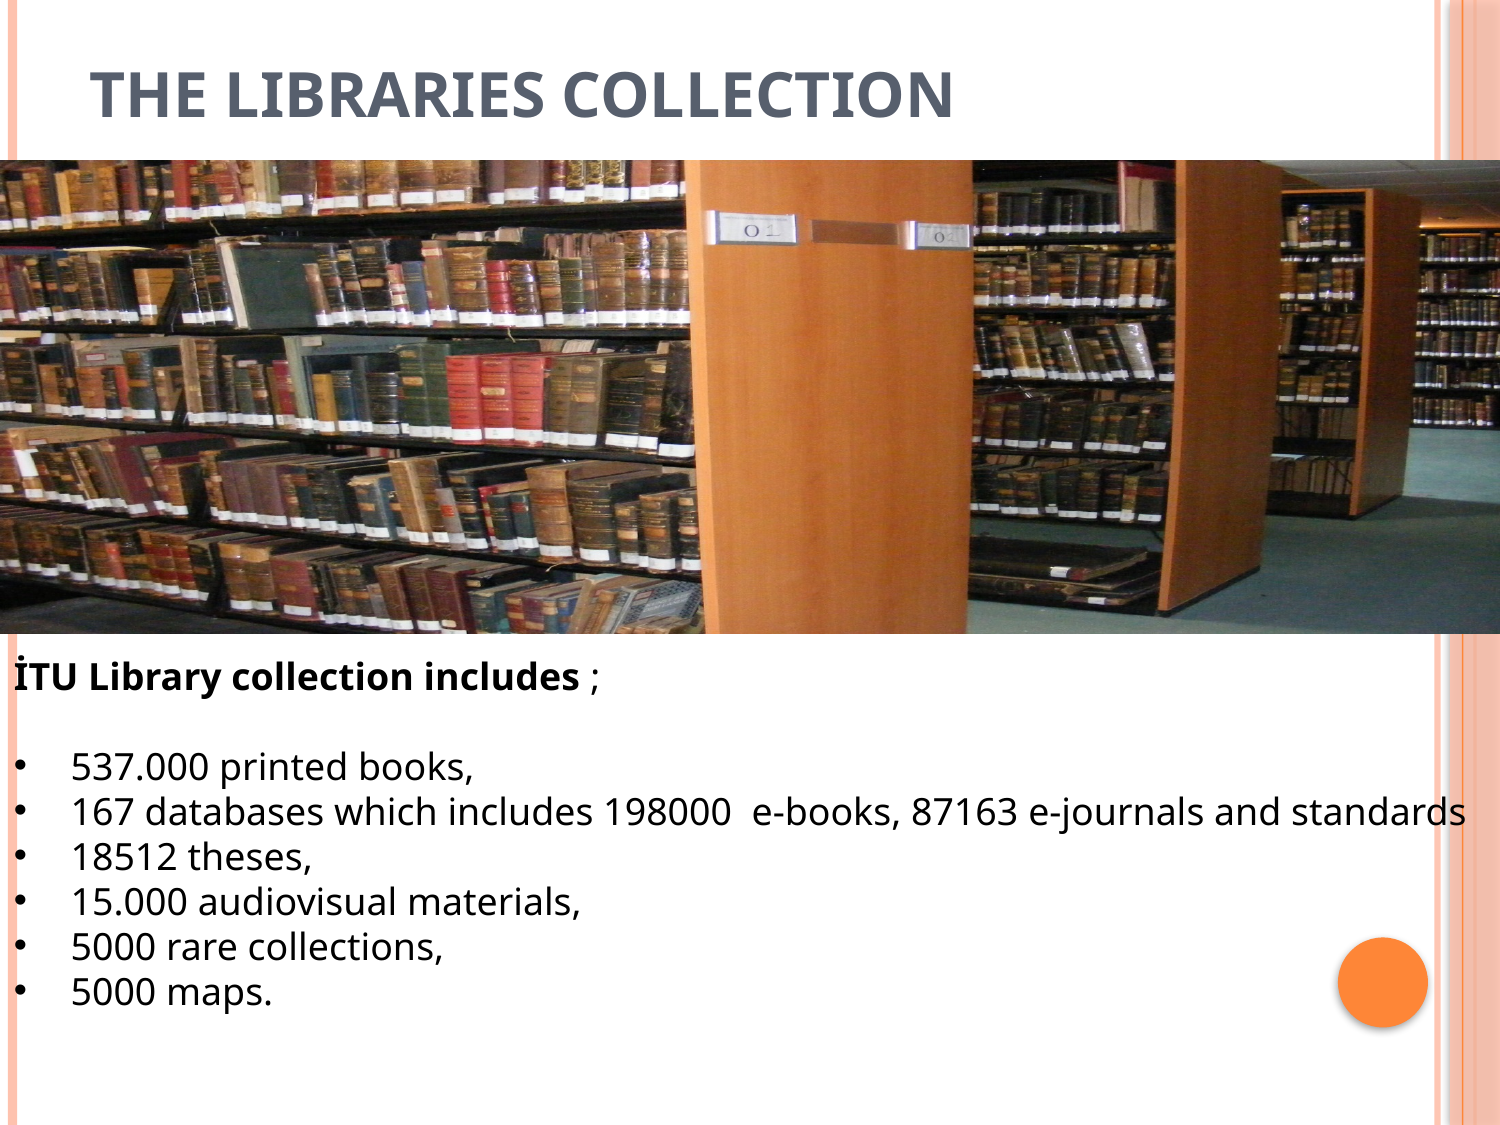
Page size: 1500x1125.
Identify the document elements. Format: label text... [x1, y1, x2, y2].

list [0, 160, 1500, 634]
title THE LIBRARIES COLLECTION [75, 45, 1425, 138]
text_box İTU Library collection includes ; 537.000 printed books, 167 databases which includes 198000 e-books, 87163 e-journals and standards 18512 theses, 15.000 audiovisual materials, 5000 rare collections, 5000 maps. [0, 645, 1495, 1125]
